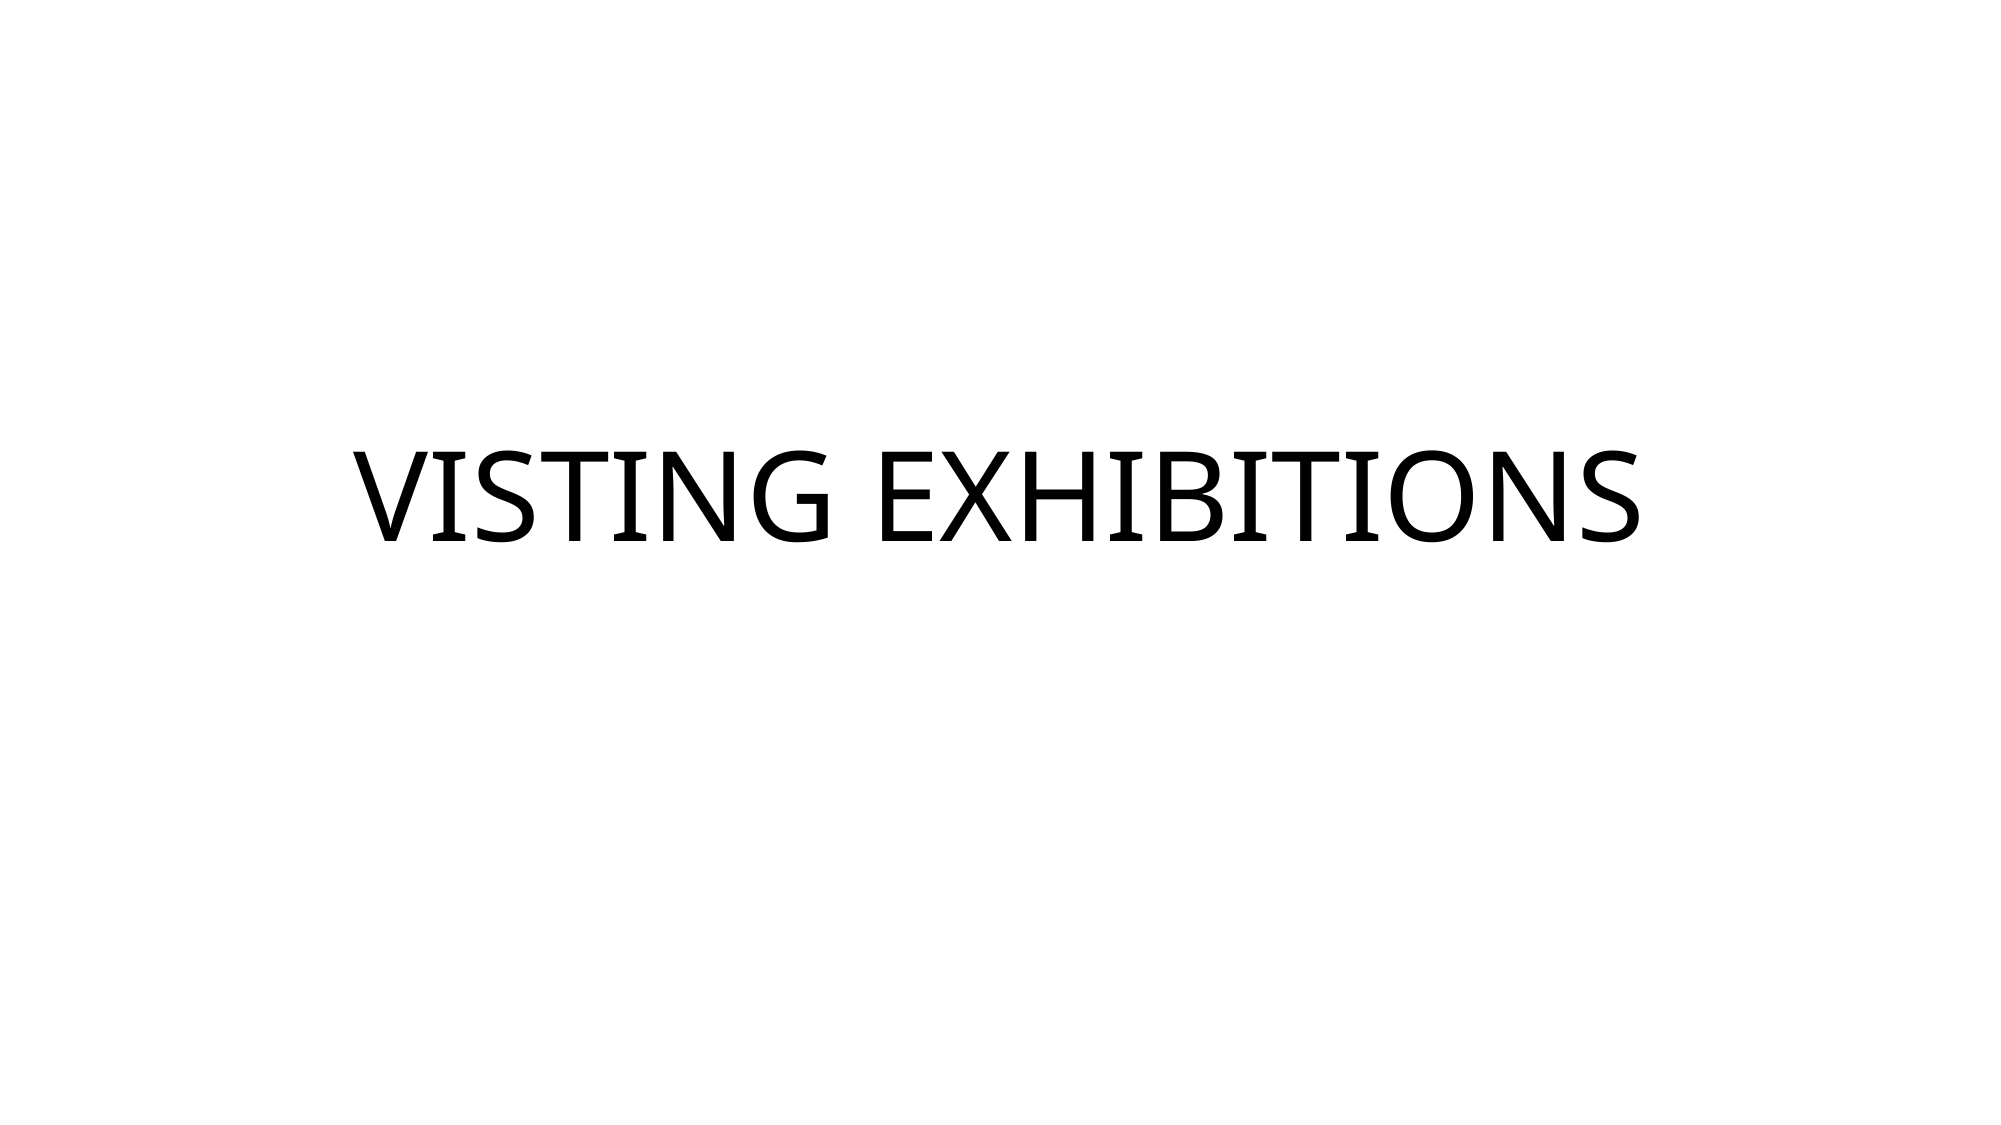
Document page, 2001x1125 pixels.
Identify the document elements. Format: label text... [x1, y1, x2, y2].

title VISTING EXHIBITIONS [150, 184, 1850, 576]
